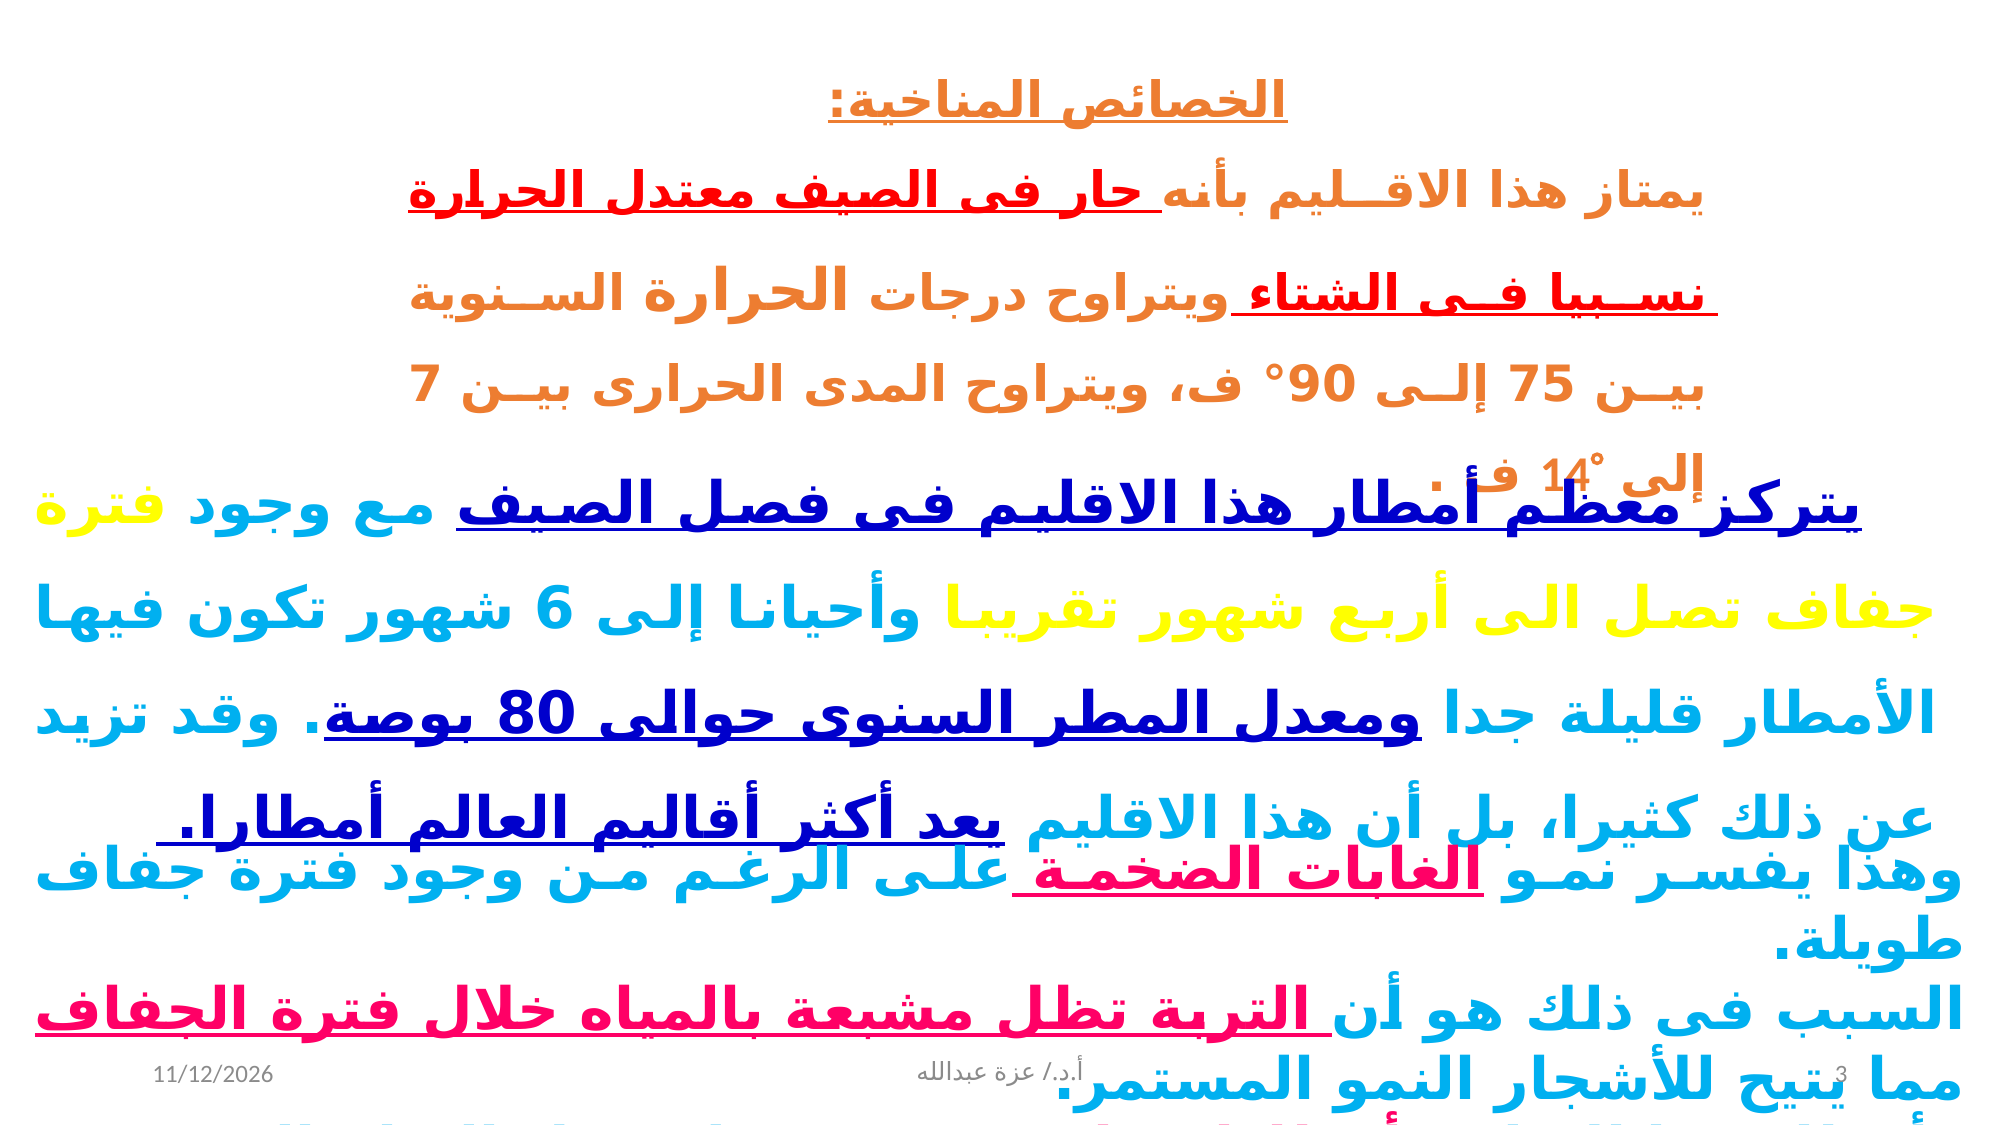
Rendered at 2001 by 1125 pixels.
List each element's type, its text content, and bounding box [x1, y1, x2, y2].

text_box يتركز معظم أمطار هذا الاقليم فى فصل الصيف مع وجود فترة جفاف تصل الى أربع شهور تقريبا وأحيانا إلى 6 شهور تكون فيها الأمطار قليلة جدا ومعدل المطر السنوى حوالى 80 بوصة. وقد تزيد عن ذلك كثيرا، بل أن هذا الاقليم يعد أكثر أقاليم العالم أمطارا. [19, 423, 1953, 823]
text_box وهذا يفسر نمو الغابات الضخمة على الرغم من وجود فترة جفاف طويلة. السبب فى ذلك هو أن التربة تظل مشبعة بالمياه خلال فترة الجفاف مما يتيح للأشجار النمو المستمر. وأمطار هذا الاقليم أمطارا تضاريسية تسقط بفعل الرياح الموسمية ومقابلتها للسفوح الجبلية. [19, 823, 1981, 1125]
text_box الخصائص المناخية: يمتاز هذا الاقــليم بأنه حار فى الصيف معتدل الحرارة نسبيا فى الشتاء ويتراوح درجات الحرارة السنوية بين 75 إلى 90° ف، ويتراوح المدى الحرارى بين 7 إلى 14 ف . [393, 29, 1722, 423]
